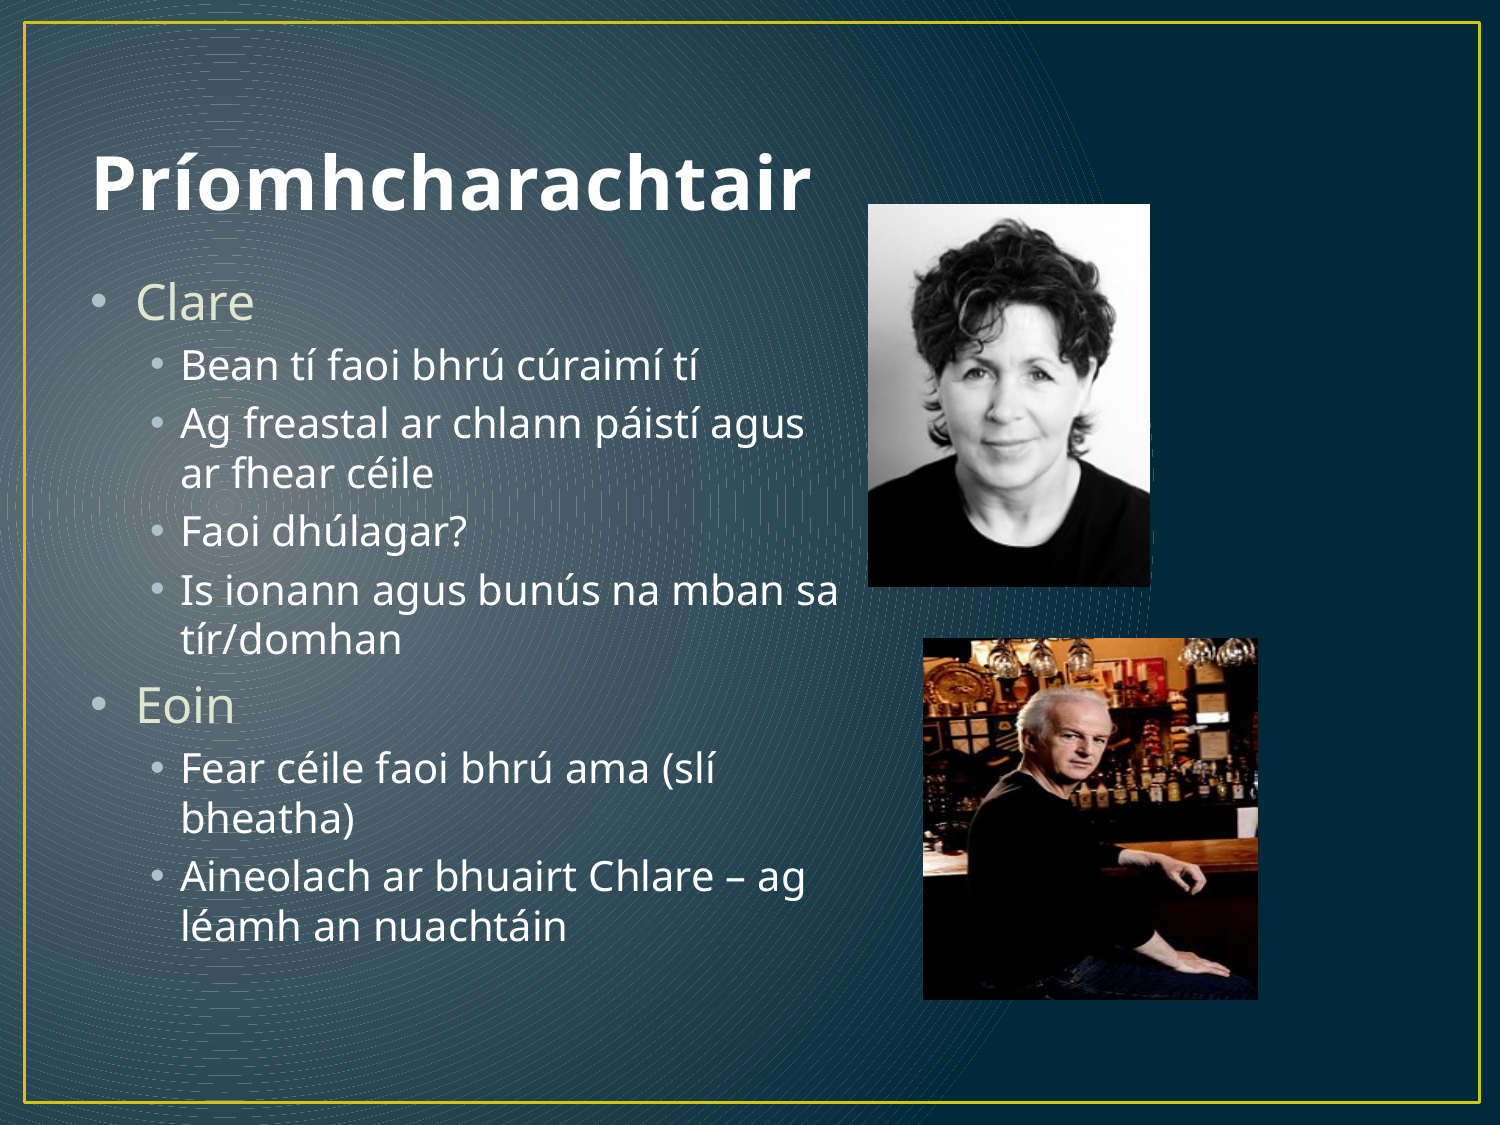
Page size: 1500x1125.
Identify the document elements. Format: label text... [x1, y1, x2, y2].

list Clare Bean tí faoi bhrú cúraimí tí Ag freastal ar chlann páistí agus ar fhear céile Faoi dhúlagar? Is ionann agus bunús na mban sa tír/domhan Eoin Fear céile faoi bhrú ama (slí bheatha) Aineolach ar bhuairt Chlare – ag léamh an nuachtáin [75, 262, 869, 1005]
title Príomhcharachtair [75, 45, 1425, 233]
picture [867, 203, 1150, 588]
picture [922, 624, 1257, 1080]
picture [1116, 593, 1124, 601]
picture [912, 1073, 920, 1091]
